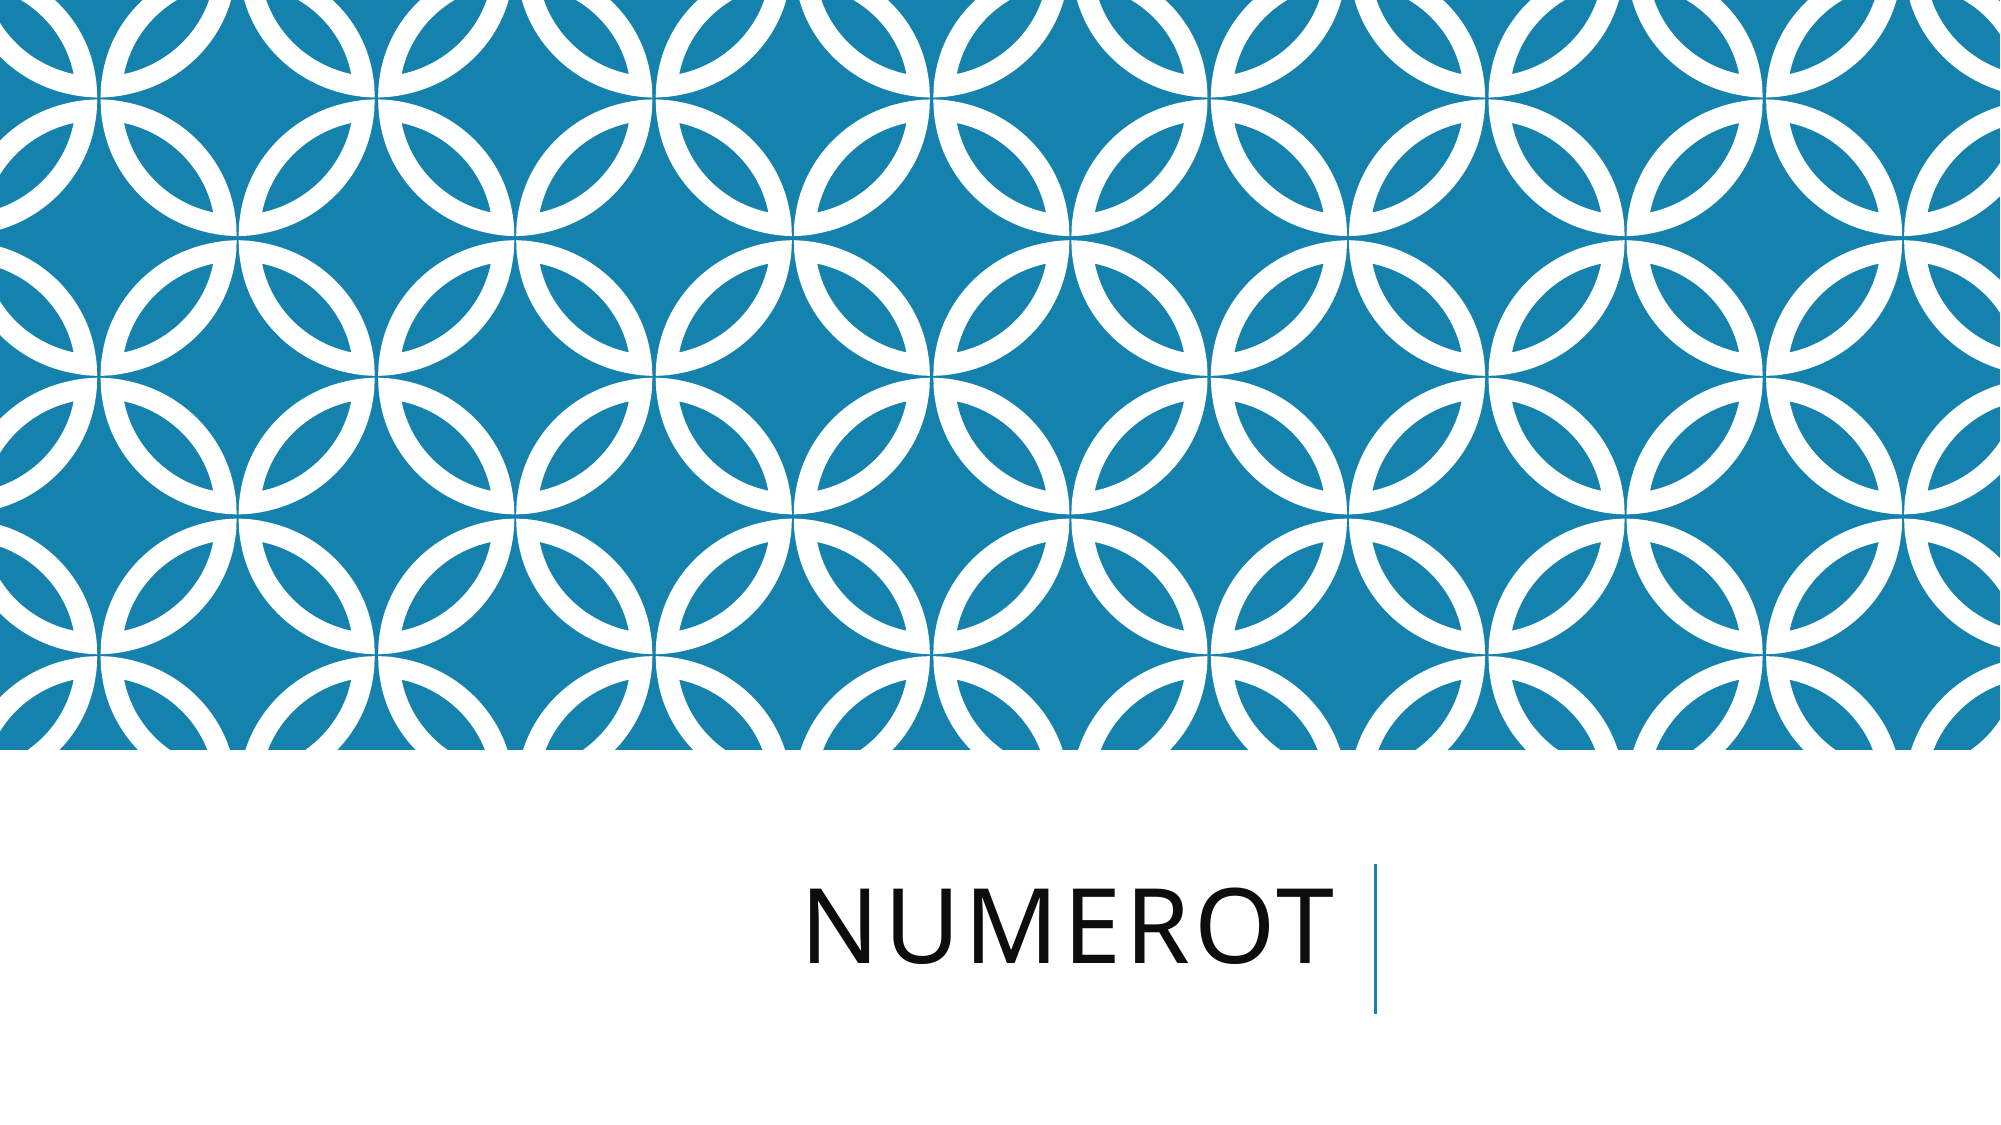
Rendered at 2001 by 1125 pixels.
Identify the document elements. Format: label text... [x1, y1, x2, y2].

title numerot [75, 813, 1350, 1054]
